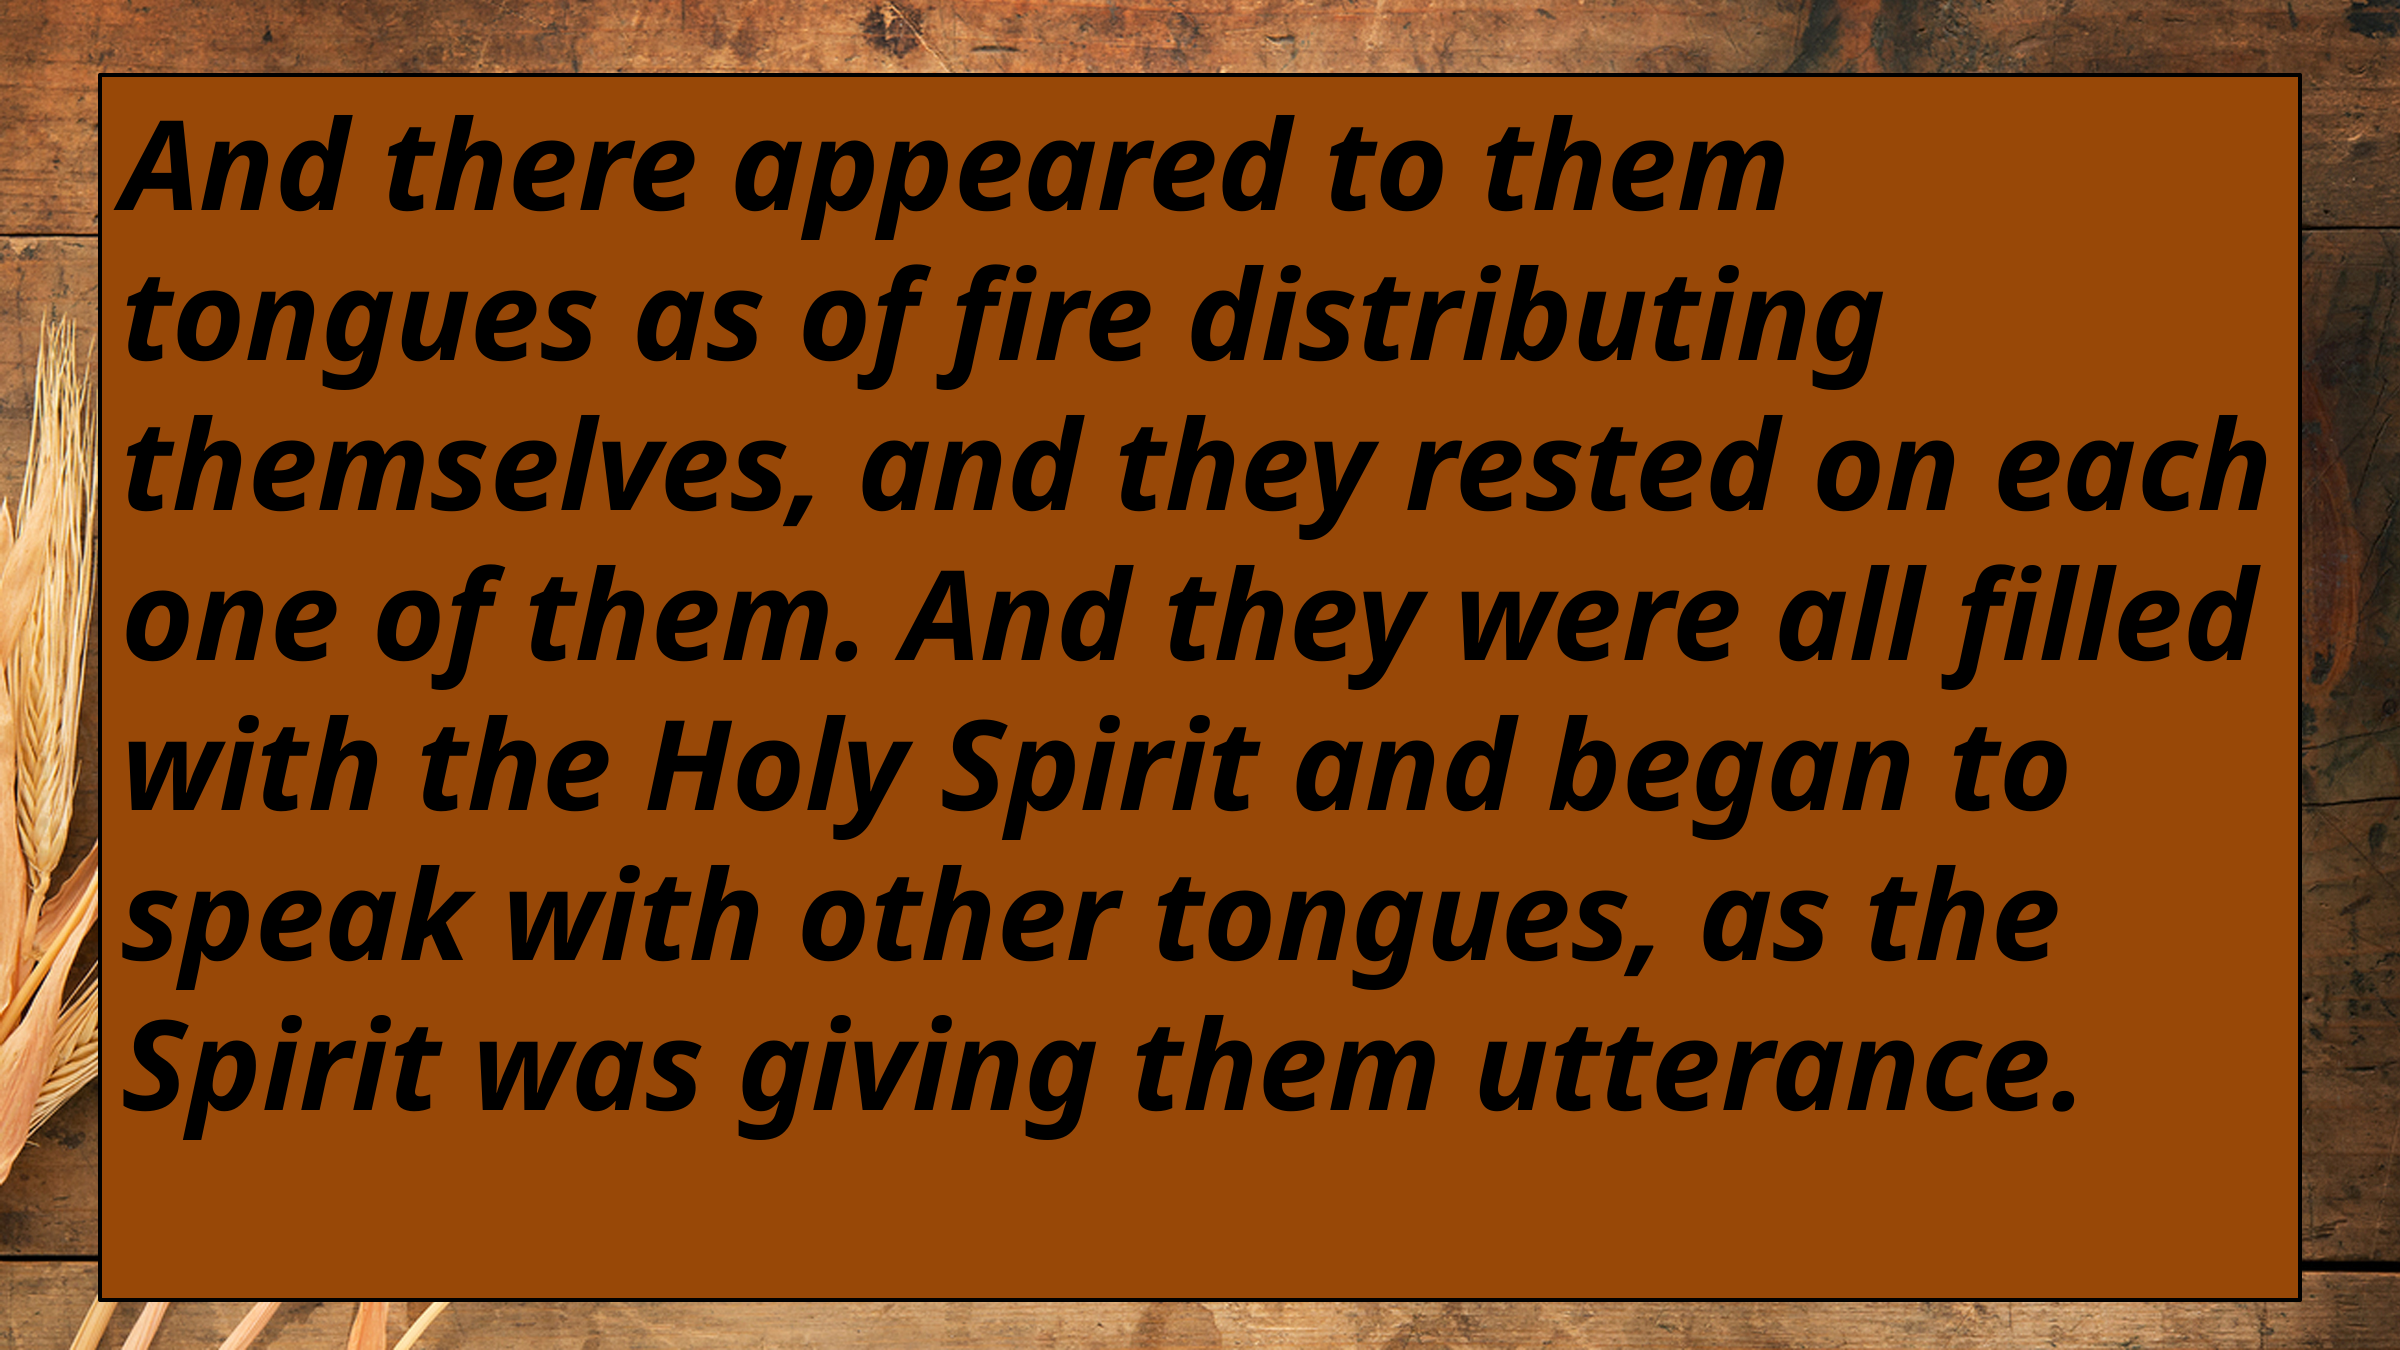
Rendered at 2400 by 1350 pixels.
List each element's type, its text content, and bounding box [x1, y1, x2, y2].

list And there appeared to them tongues as of fire distributing themselves, and they rested on each one of them. And they were all filled with the Holy Spirit and began to speak with other tongues, as the Spirit was giving them utterance. [99, 75, 2300, 1300]
picture [0, 0, 2400, 1350]
